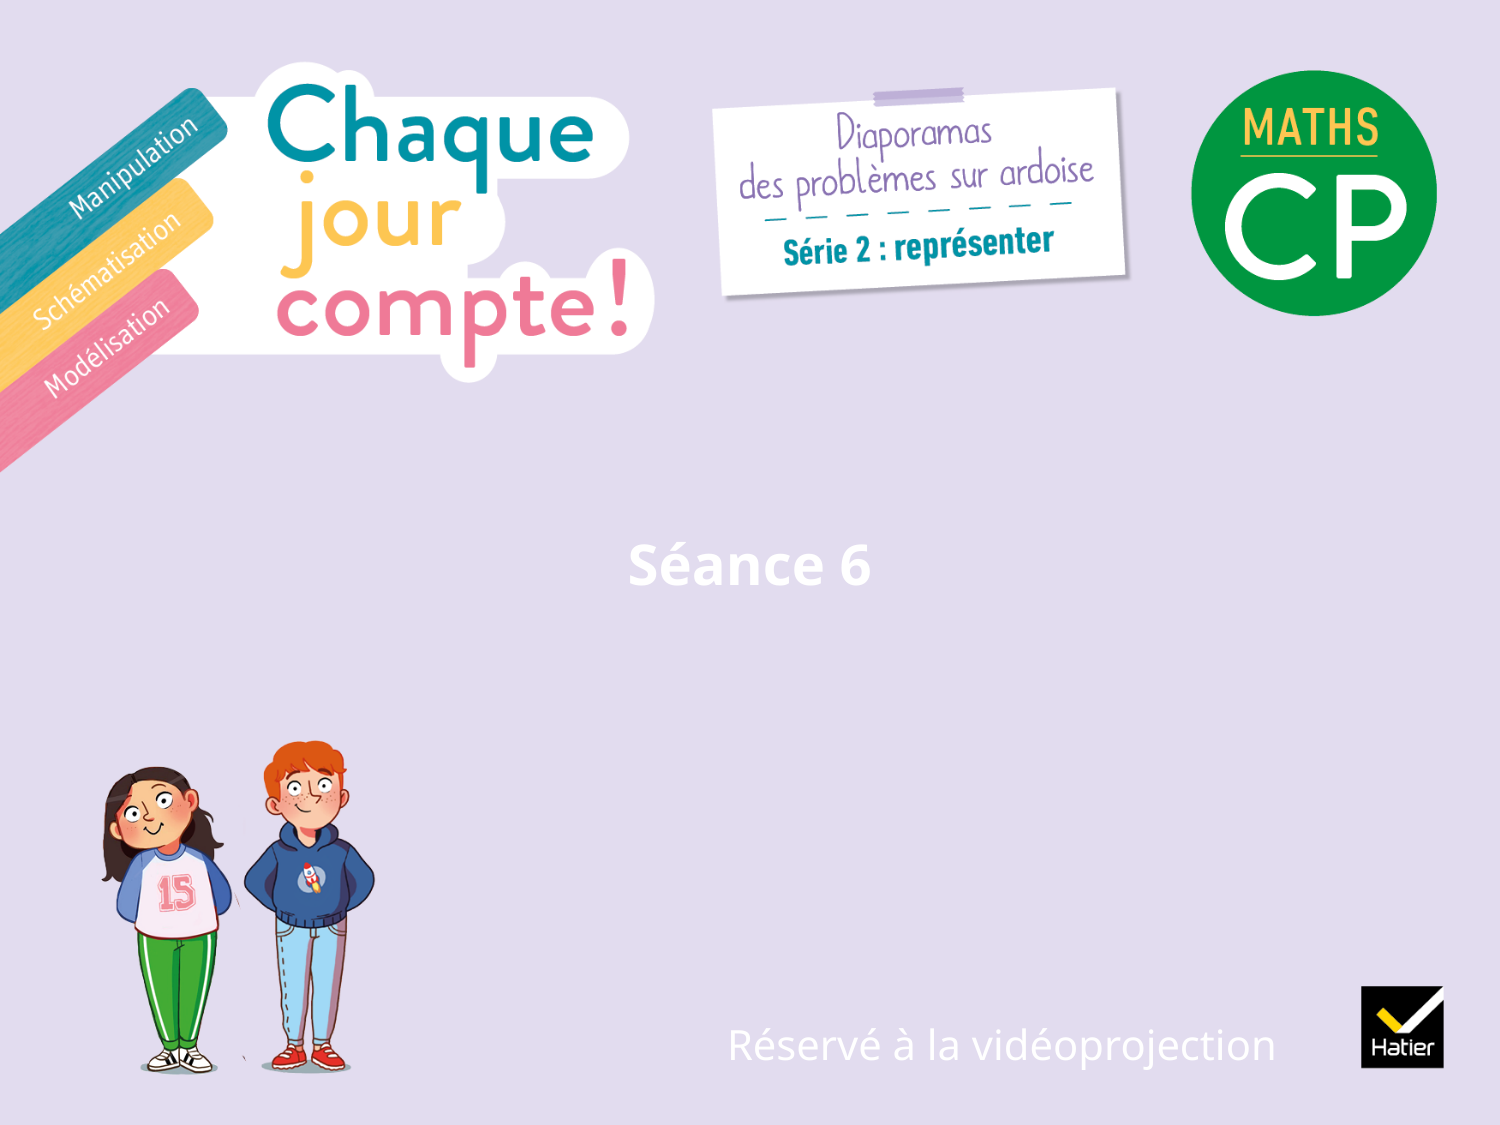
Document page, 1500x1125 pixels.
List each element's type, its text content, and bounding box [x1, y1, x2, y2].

text_box Séance 6 [137, 519, 1363, 606]
text_box [252, 520, 1453, 788]
picture [0, 0, 1500, 1125]
text_box Réservé à la vidéoprojection [712, 1011, 1438, 1093]
